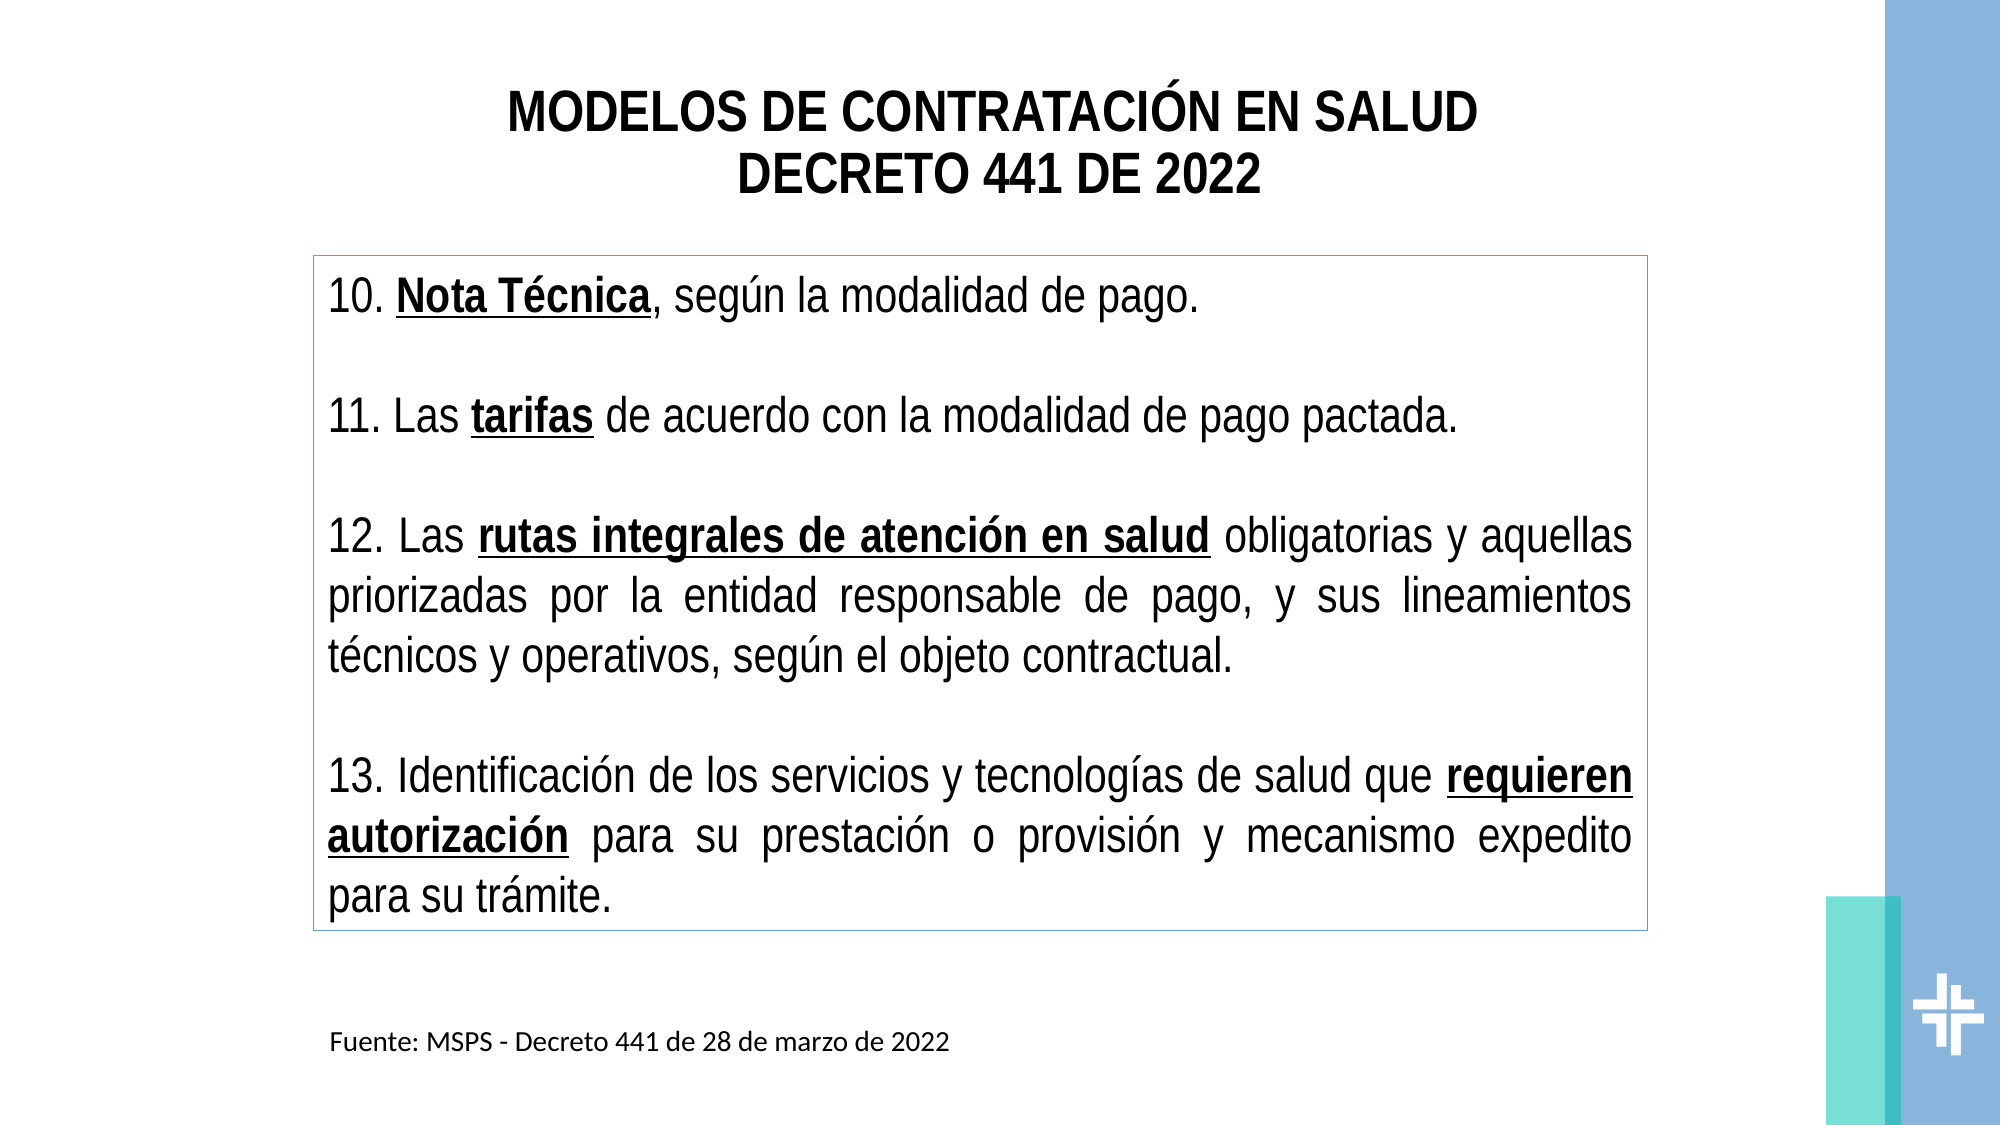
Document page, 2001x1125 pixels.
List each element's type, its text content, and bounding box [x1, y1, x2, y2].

title MODELOS DE CONTRATACIÓN EN SALUD DECRETO 441 DE 2022 [137, 69, 1863, 218]
text_box Fuente: MSPS - Decreto 441 de 28 de marzo de 2022 [314, 1015, 1763, 1065]
text_box 10. Nota Técnica, según la modalidad de pago. 11. Las tarifas de acuerdo con la modalidad de pago pactada. 12. Las rutas integrales de atención en salud obligatorias y aquellas priorizadas por la entidad responsable de pago, y sus lineamientos técnicos y operativos, según el objeto contractual. 13. Identificación de los servicios y tecnologías de salud que requieren autorización para su prestación o provisión y mecanismo expedito para su trámite. [313, 255, 1648, 931]
picture [1909, 956, 1989, 1065]
